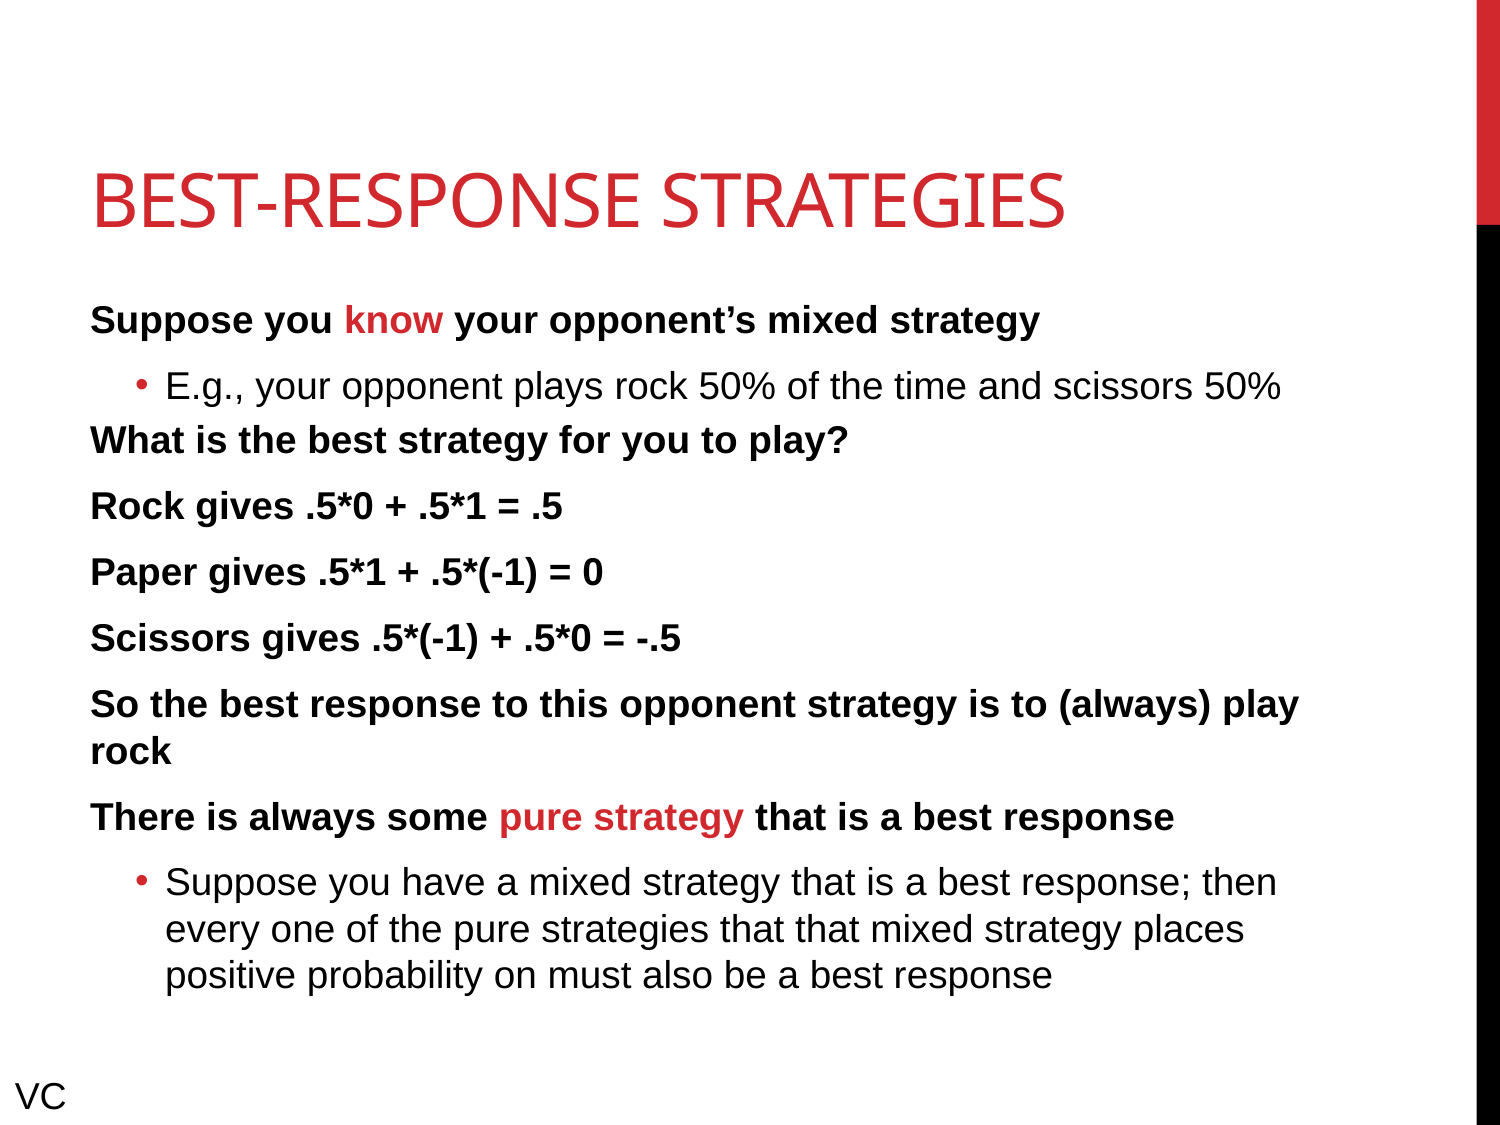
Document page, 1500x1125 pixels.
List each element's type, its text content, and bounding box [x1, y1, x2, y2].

title Best-response strategies [75, 25, 1370, 250]
list Suppose you know your opponent’s mixed strategy E.g., your opponent plays rock 50% of the time and scissors 50% What is the best strategy for you to play? Rock gives .5*0 + .5*1 = .5 Paper gives .5*1 + .5*(-1) = 0 Scissors gives .5*(-1) + .5*0 = -.5 So the best response to this opponent strategy is to (always) play rock There is always some pure strategy that is a best response Suppose you have a mixed strategy that is a best response; then every one of the pure strategies that that mixed strategy places positive probability on must also be a best response [75, 287, 1325, 1005]
text_box VC [0, 1064, 84, 1125]
